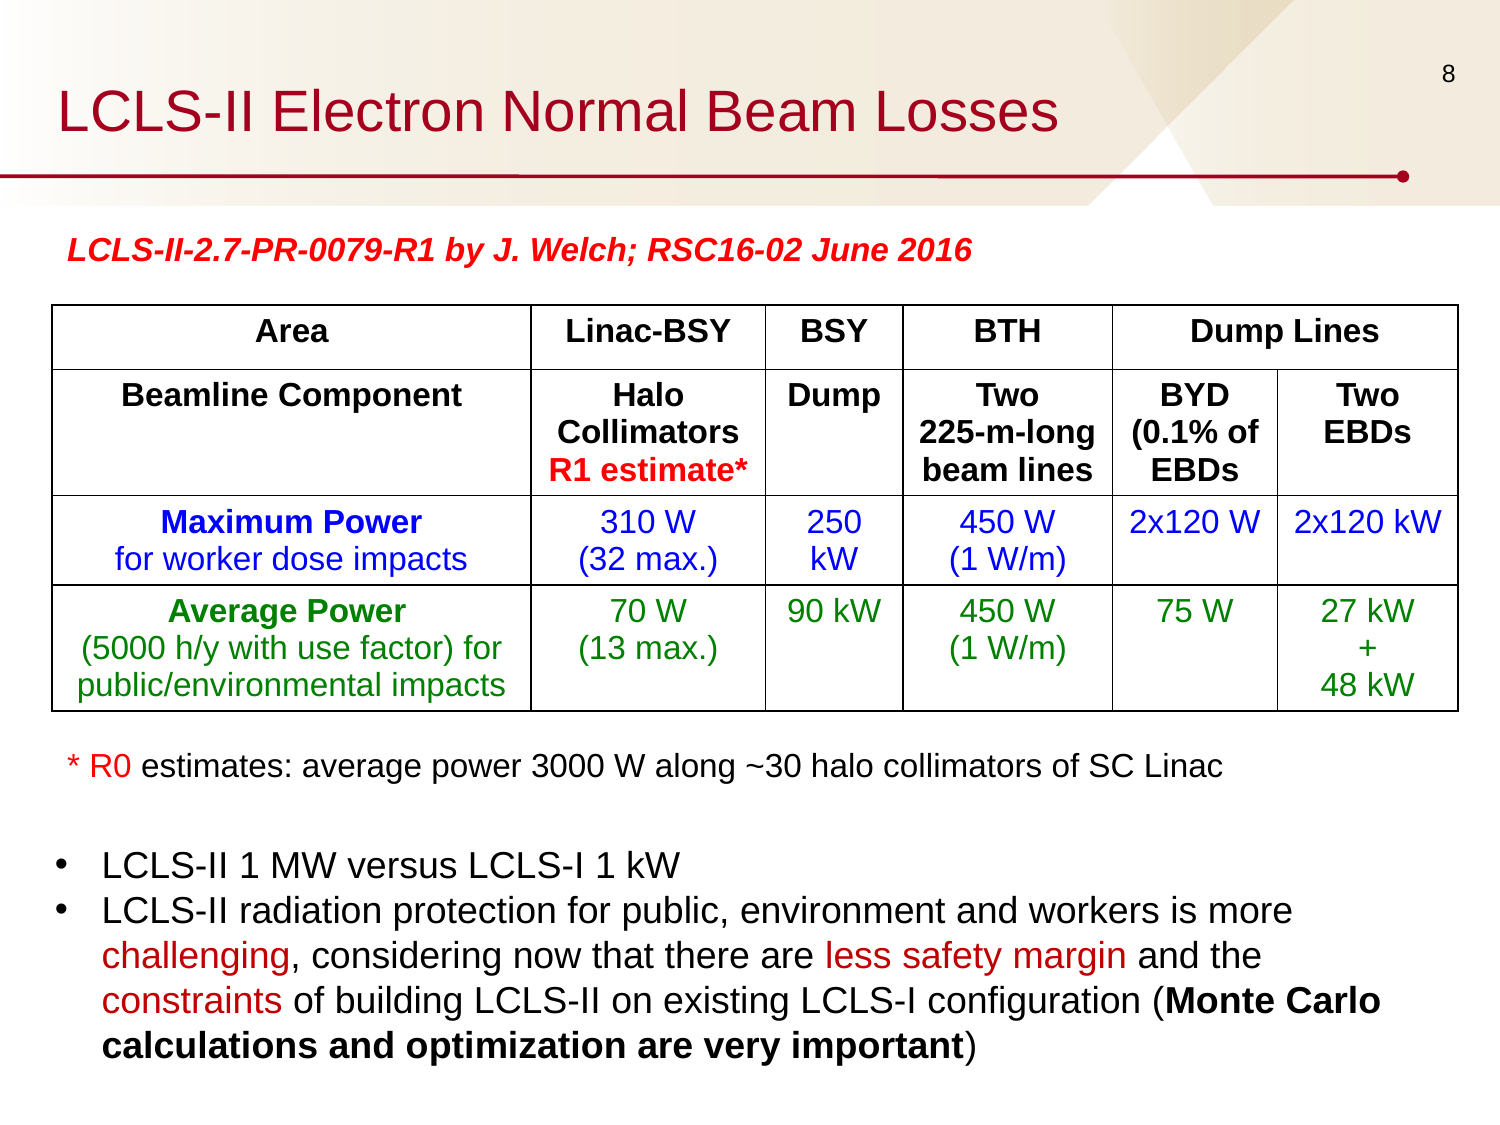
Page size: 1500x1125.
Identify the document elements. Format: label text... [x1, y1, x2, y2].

picture [0, 0, 1500, 206]
table_cell Halo Collimators R1 estimate* [532, 370, 765, 495]
table_cell Maximum Power for worker dose impacts [53, 496, 530, 584]
table_cell 75 W [1113, 586, 1277, 710]
table_cell Two 225-m-long beam lines [904, 370, 1112, 495]
table_cell Two EBDs [1278, 370, 1457, 495]
text_box * R0 estimates: average power 3000 W along ~30 halo collimators of SC Linac [52, 736, 1444, 792]
text_box 8 [1430, 26, 1483, 116]
table_header Area [53, 306, 530, 369]
table_header BTH [904, 306, 1112, 369]
text_box LCLS-II-2.7-PR-0079-R1 by J. Welch; RSC16-02 June 2016 [52, 220, 1388, 276]
table_cell 250 kW [766, 496, 902, 584]
text_box LCLS-II 1 MW versus LCLS-I 1 kW LCLS-II radiation protection for public, environment and workers is more challenging, considering now that there are less safety margin and the constraints of building LCLS-II on existing LCLS-I configuration (Monte Carlo calculations and optimization are very important) [40, 833, 1446, 1074]
table_header Dump Lines [1113, 306, 1457, 369]
table_cell BYD (0.1% of EBDs [1113, 370, 1277, 495]
table_header Linac-BSY [532, 306, 765, 369]
table_cell 450 W (1 W/m) [904, 496, 1112, 584]
table_cell 70 W (13 max.) [532, 586, 765, 710]
table_cell 90 kW [766, 586, 902, 710]
table_cell Beamline Component [53, 370, 530, 495]
table_cell 310 W (32 max.) [532, 496, 765, 584]
table_cell Average Power (5000 h/y with use factor) for public/environmental impacts [53, 586, 530, 710]
table_cell Dump [766, 370, 902, 495]
table_header BSY [766, 306, 902, 369]
table_cell 450 W (1 W/m) [904, 586, 1112, 710]
table_cell 2x120 kW [1278, 496, 1457, 584]
title LCLS-II Electron Normal Beam Losses [57, 53, 1388, 143]
table_cell 2x120 W [1113, 496, 1277, 584]
table_cell 27 kW + 48 kW [1278, 586, 1457, 710]
